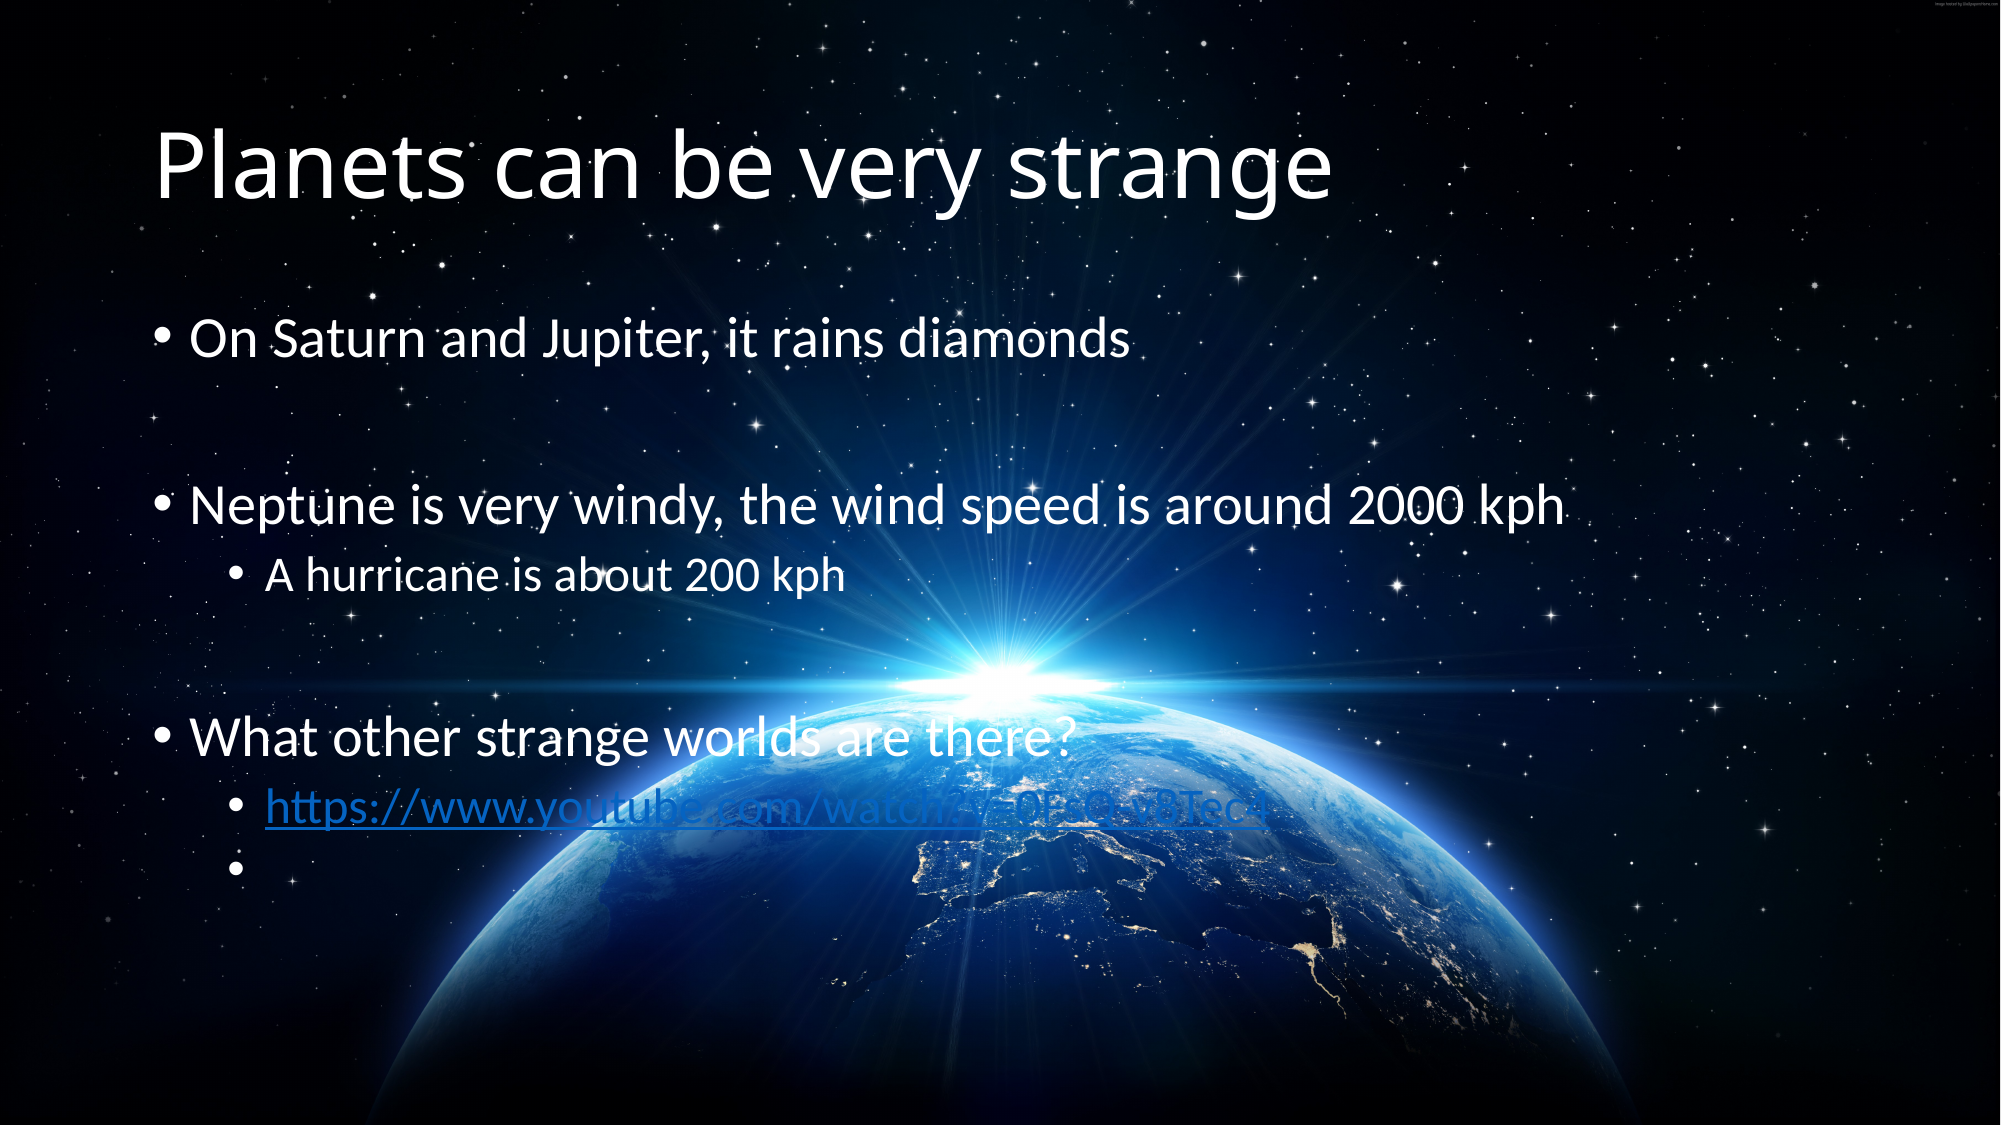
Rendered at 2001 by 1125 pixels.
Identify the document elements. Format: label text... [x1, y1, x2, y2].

title Planets can be very strange [137, 59, 1863, 278]
picture [0, 0, 2001, 1125]
list On Saturn and Jupiter, it rains diamonds Neptune is very windy, the wind speed is around 2000 kph A hurricane is about 200 kph What other strange worlds are there? https://www.youtube.com/watch?v=0FsQ-v8Tec4 [137, 299, 1863, 1014]
